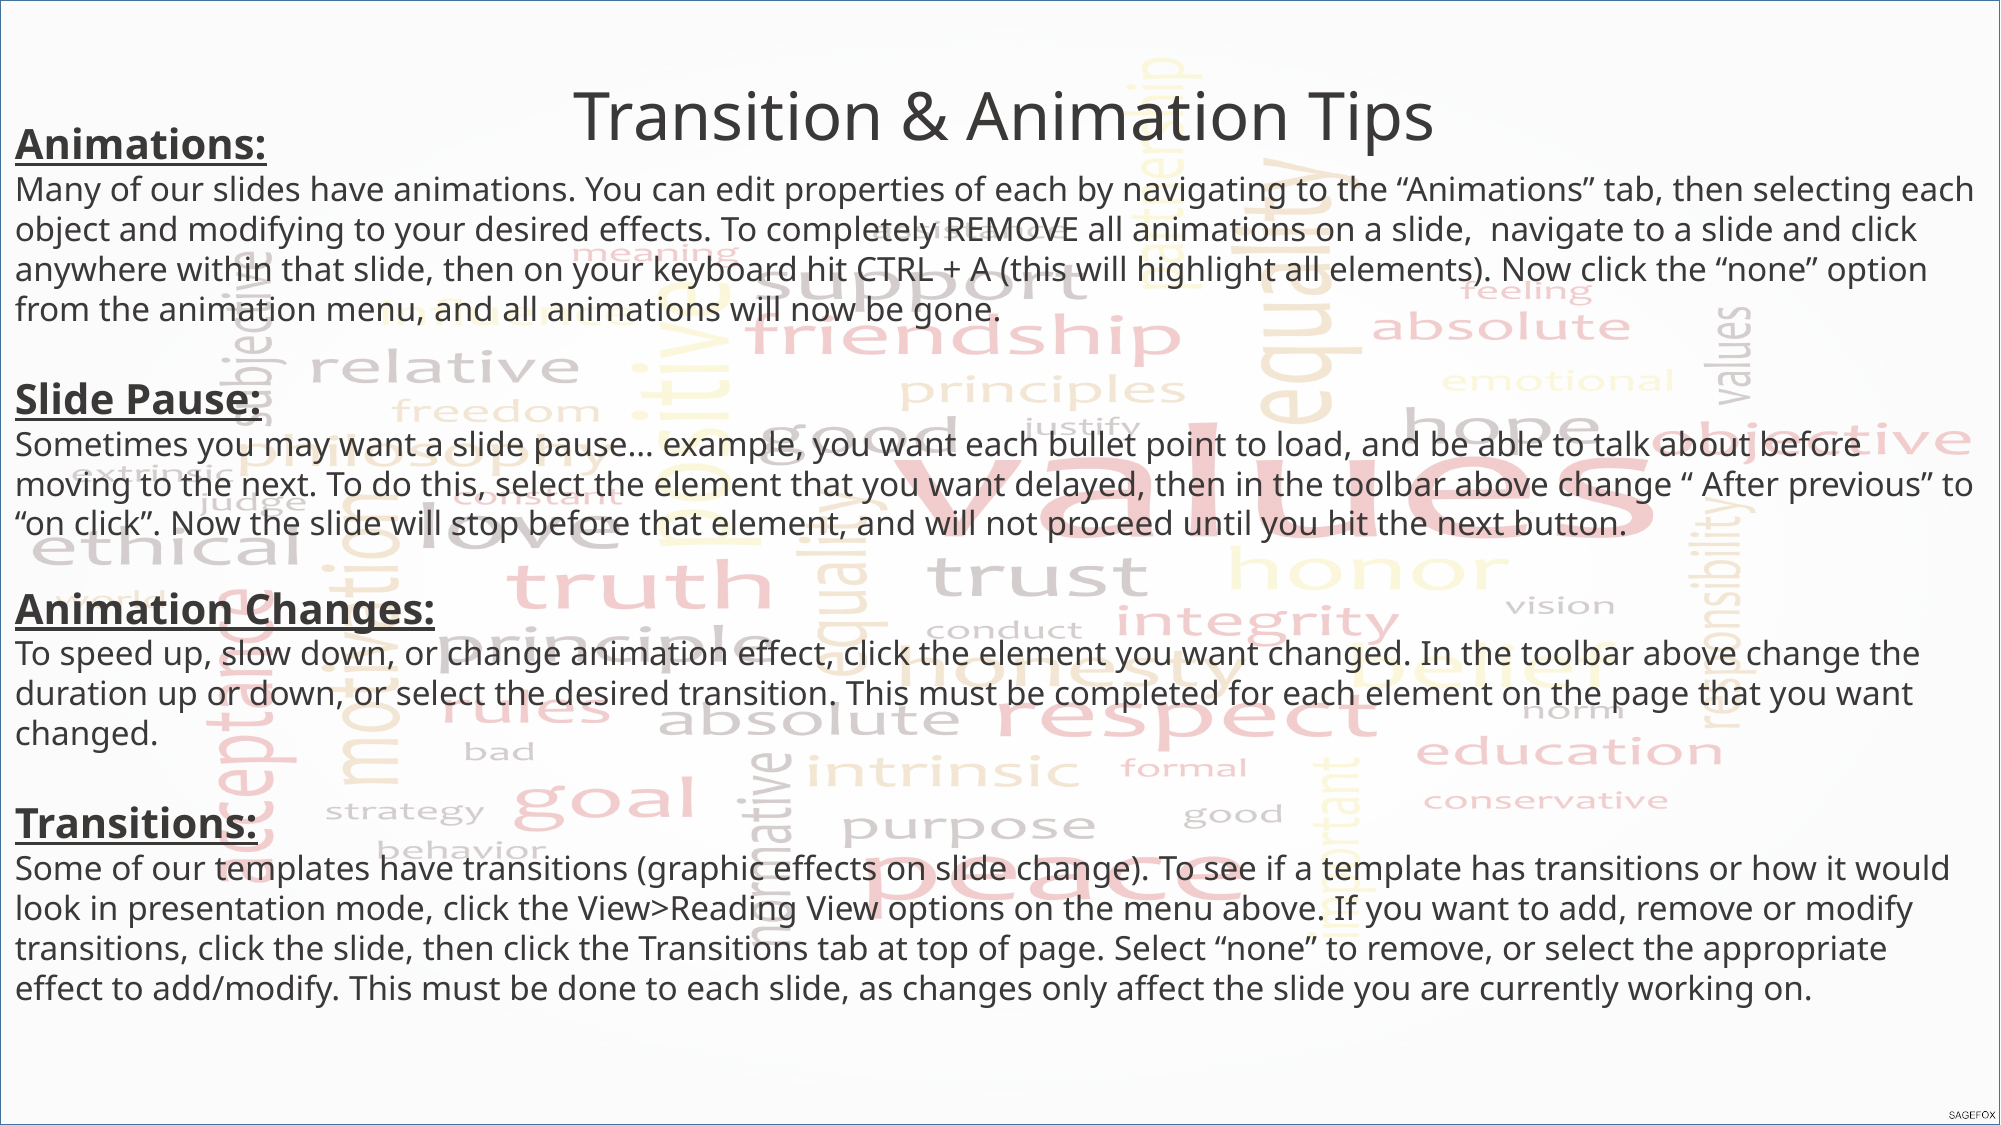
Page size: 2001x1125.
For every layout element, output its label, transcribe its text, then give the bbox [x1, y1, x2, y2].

text_box Animations: Many of our slides have animations. You can edit properties of each by navigating to the “Animations” tab, then selecting each object and modifying to your desired effects. To completely REMOVE all animations on a slide, navigate to a slide and click anywhere within that slide, then on your keyboard hit CTRL + A (this will highlight all elements). Now click the “none” option from the animation menu, and all animations will now be gone. Slide Pause: Sometimes you may want a slide pause… example, you want each bullet point to load, and be able to talk about before moving to the next. To do this, select the element that you want delayed, then in the toolbar above change “ After previous” to “on click”. Now the slide will stop before that element, and will not proceed until you hit the next button. Animation Changes: To speed up, slow down, or change animation effect, click the element you want changed. In the toolbar above change the duration up or down, or select the desired transition. This must be completed for each element on the page that you want changed. Transitions: Some of our templates have transitions (graphic effects on slide change). To see if a template has transitions or how it would look in presentation mode, click the View>Reading View options on the menu above. If you want to add, remove or modify transitions, click the slide, then click the Transitions tab at top of page. Select “none” to remove, or select the appropriate effect to add/modify. This must be done to each slide, as changes only affect the slide you are currently working on. [0, 0, 2000, 1125]
title Transition & Animation Tips [477, 59, 1532, 177]
